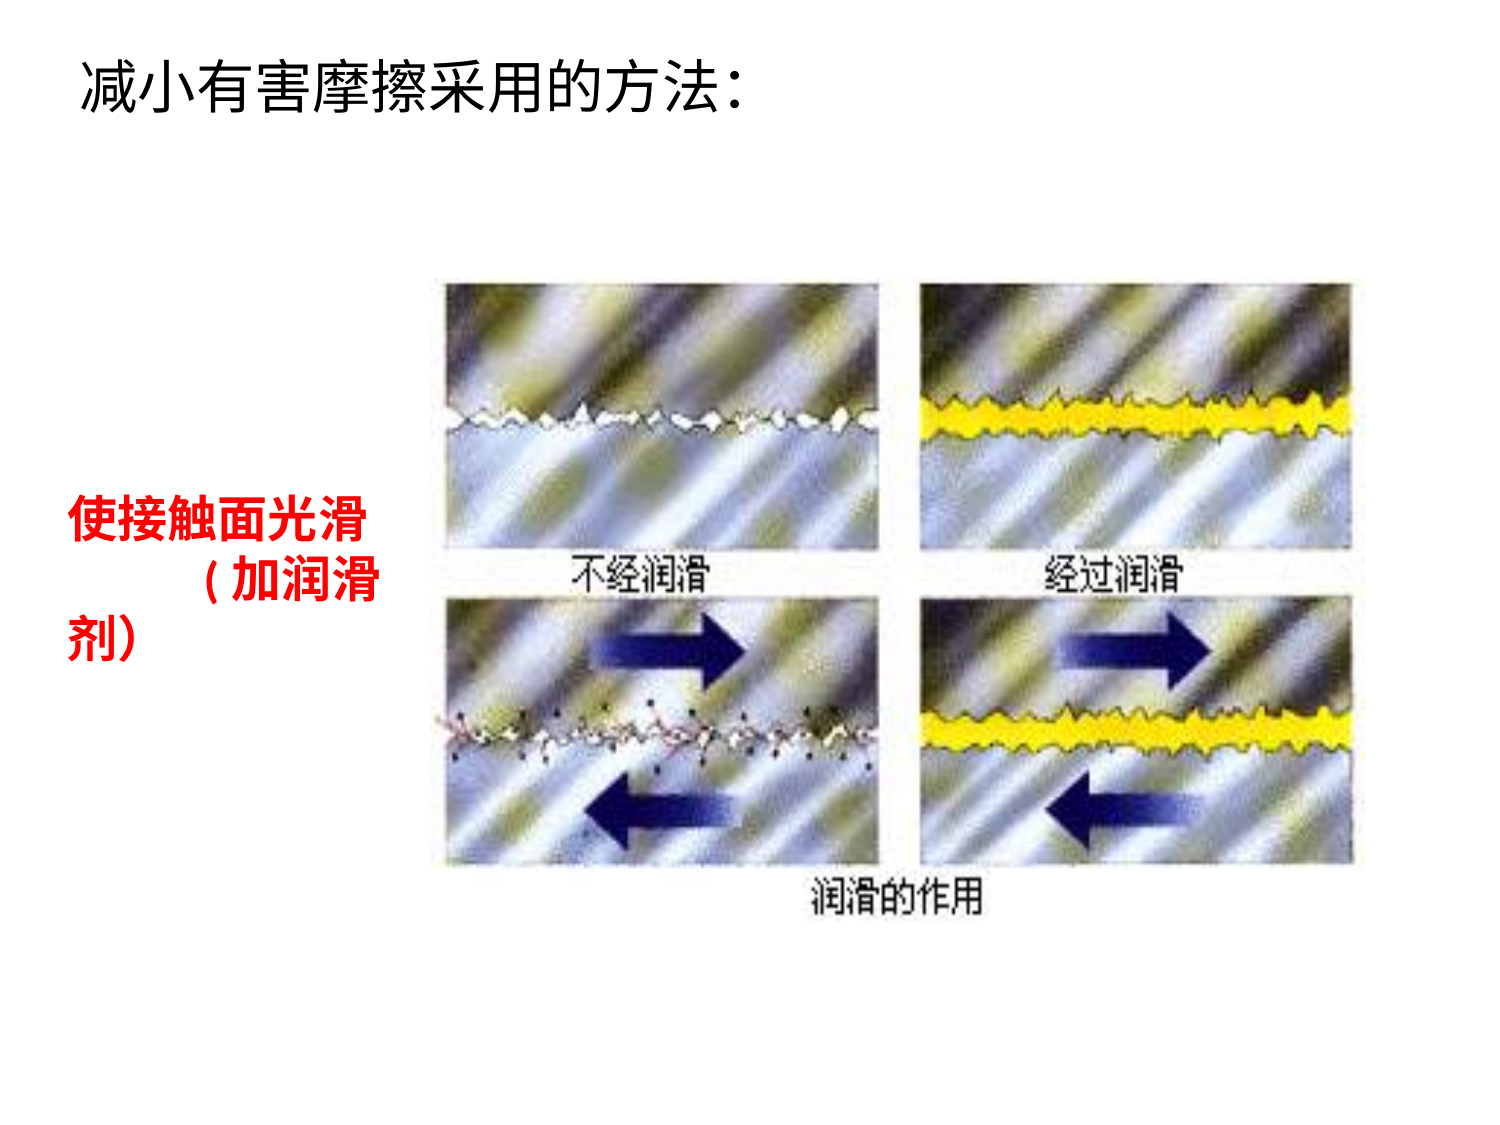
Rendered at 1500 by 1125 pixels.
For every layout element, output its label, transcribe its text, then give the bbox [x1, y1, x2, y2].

picture [430, 278, 1365, 929]
text_box 使接触面光滑 (加润滑剂） [53, 479, 420, 675]
text_box 减小有害摩擦采用的方法： [64, 42, 786, 128]
